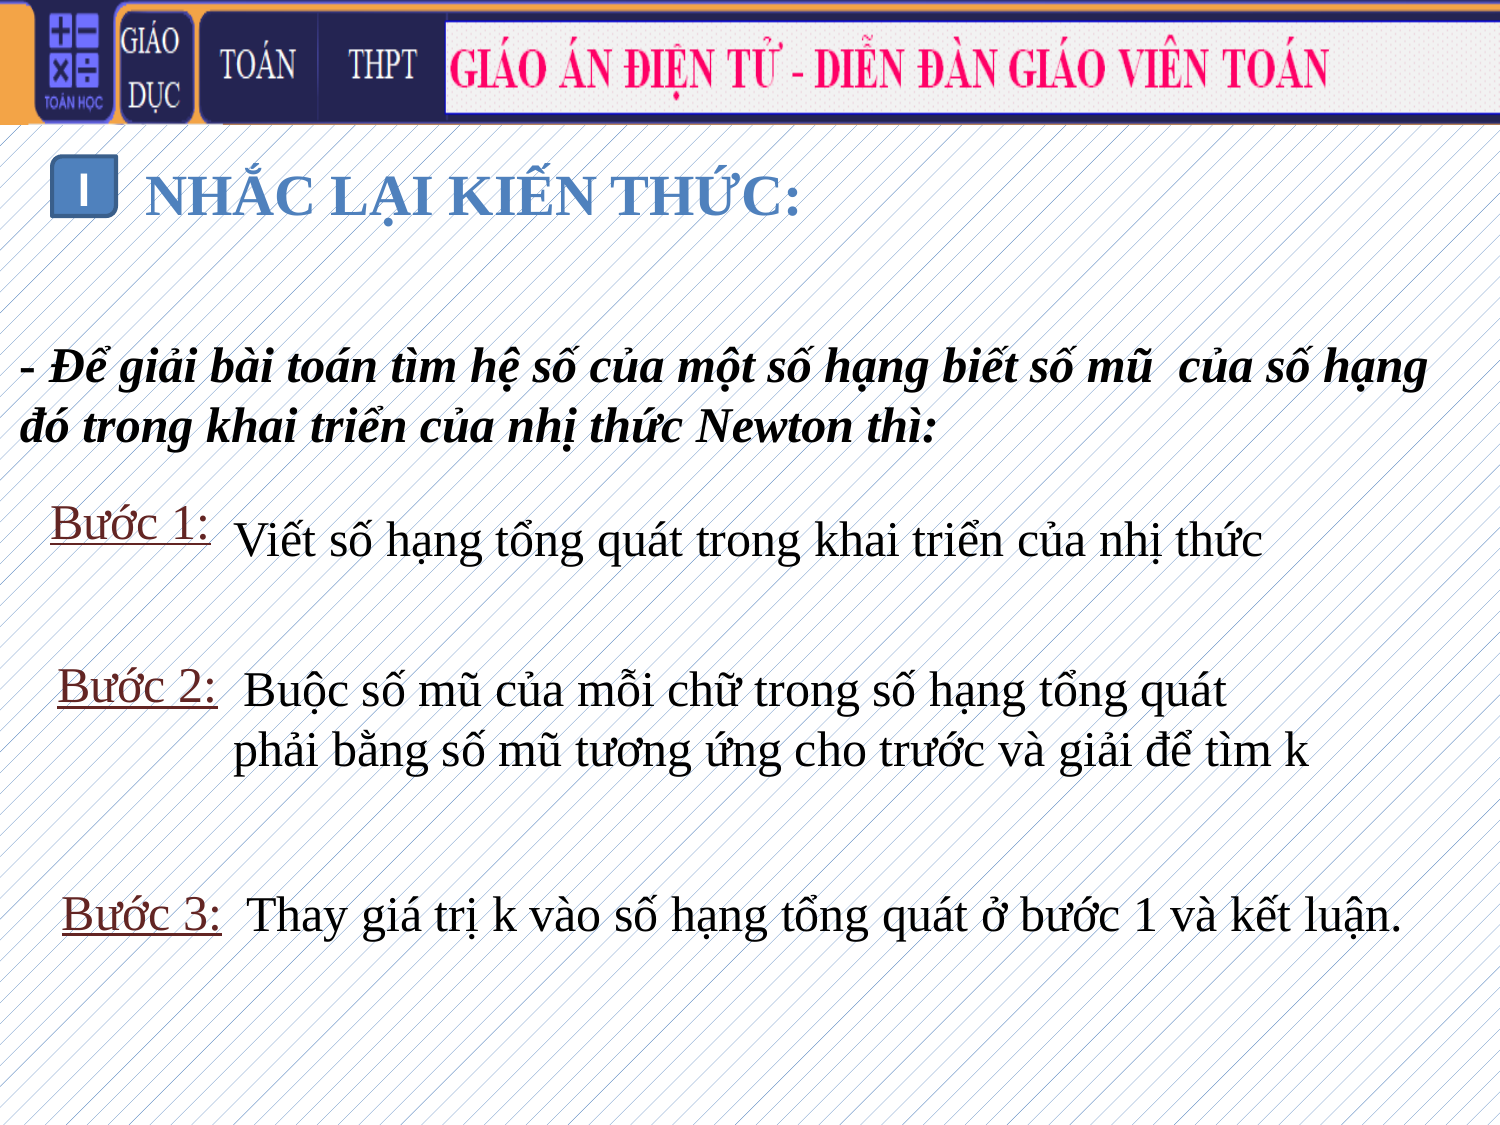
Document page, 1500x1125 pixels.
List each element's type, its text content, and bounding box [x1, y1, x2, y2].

text_box Bước 3: [0, 864, 499, 950]
text_box Buộc số mũ của mỗi chữ trong số hạng tổng quát phải bằng số mũ tương ứng cho trước và giải để tìm k [218, 649, 1500, 785]
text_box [0, 149, 1206, 237]
picture [0, 0, 1500, 126]
text_box Thay giá trị k vào số hạng tổng quát ở bước 1 và kết luận. [499, 874, 1482, 950]
text_box - Để giải bài toán tìm hệ số của một số hạng biết số mũ của số hạng đó trong khai triển của nhị thức Newton thì: Bước 1: [4, 324, 1500, 559]
text_box [0, 324, 4, 462]
text_box Viết số hạng tổng quát trong khai triển của nhị thức [218, 499, 1482, 575]
text_box Bước 2: [0, 637, 382, 722]
